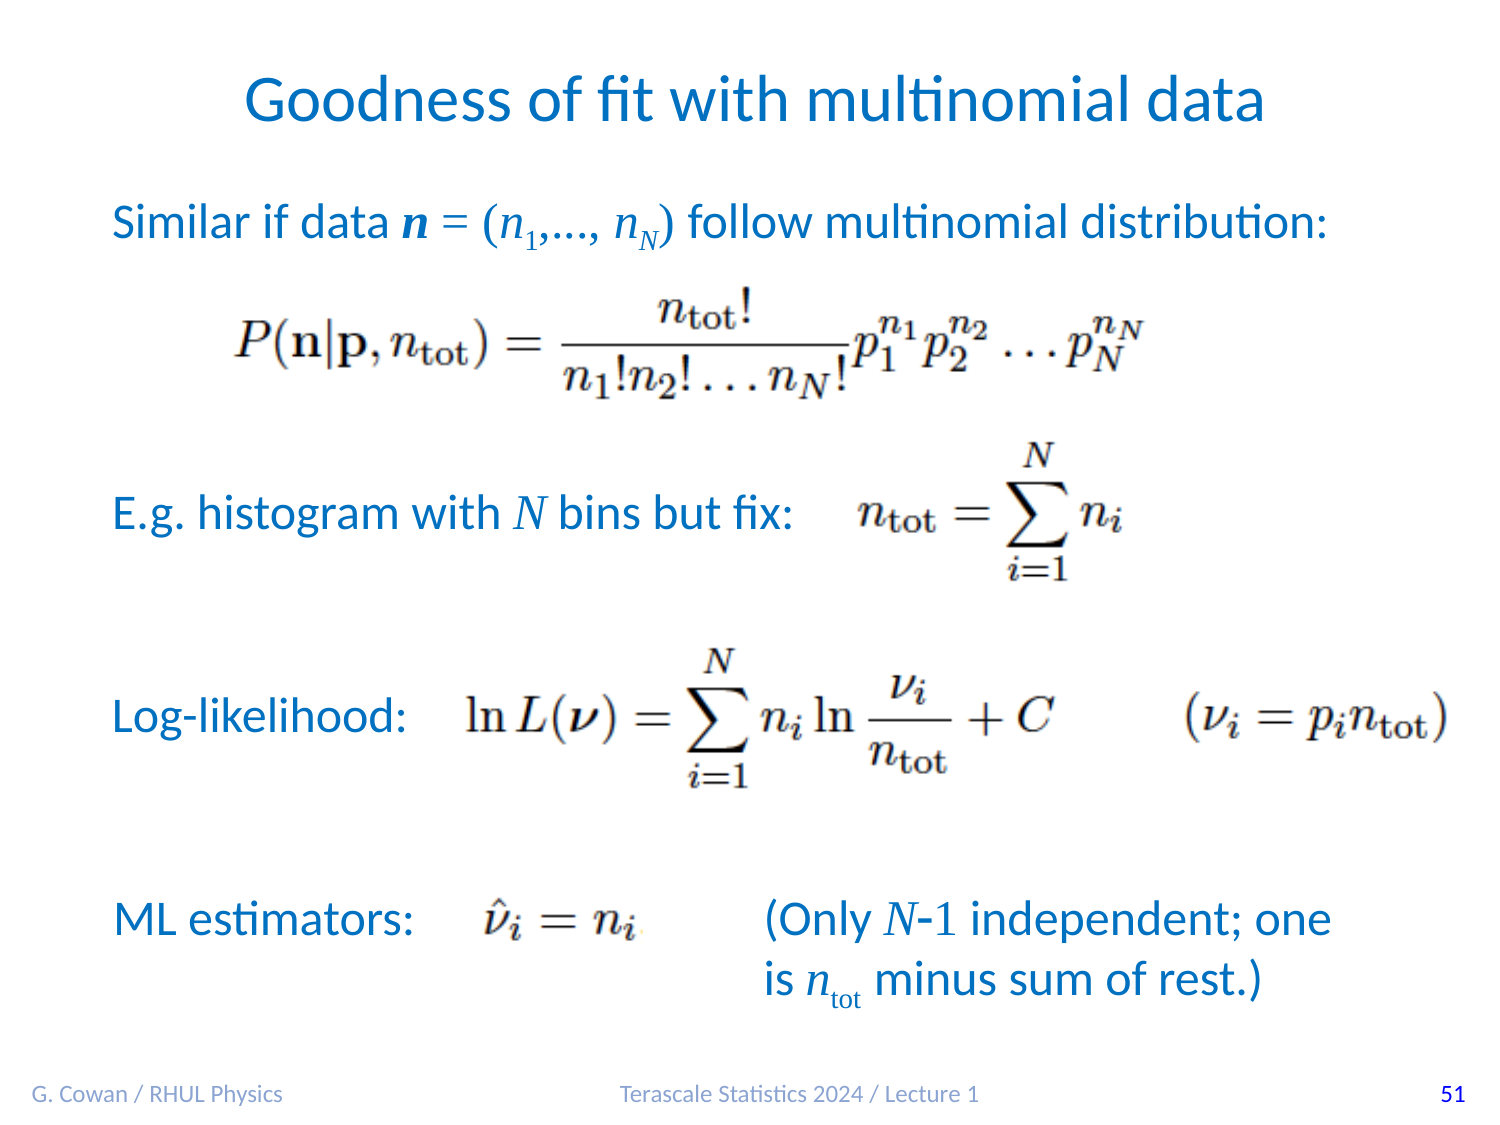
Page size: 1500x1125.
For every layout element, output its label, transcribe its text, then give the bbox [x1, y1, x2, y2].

footer Terascale Statistics 2024 / Lecture 1 [338, 1062, 1262, 1123]
text_box Goodness of fit with multinomial data [147, 47, 1365, 173]
slide_number G. Cowan / RHUL Physics [16, 1062, 338, 1123]
text_box ML estimators: [98, 878, 431, 954]
picture [220, 281, 1155, 410]
picture [825, 428, 1147, 596]
picture [1170, 673, 1457, 756]
picture [475, 886, 643, 960]
text_box Similar if data n = (n1,..., nΝ) follow multinomial distribution: [97, 180, 1345, 264]
text_box Log-likelihood: [97, 674, 424, 750]
picture [451, 629, 1071, 802]
text_box (Only N-1 independent; one is ntot minus sum of rest.) [748, 878, 1348, 1022]
text_box E.g. histogram with N bins but fix: [97, 471, 820, 547]
slide_number 51 [1262, 1062, 1481, 1123]
